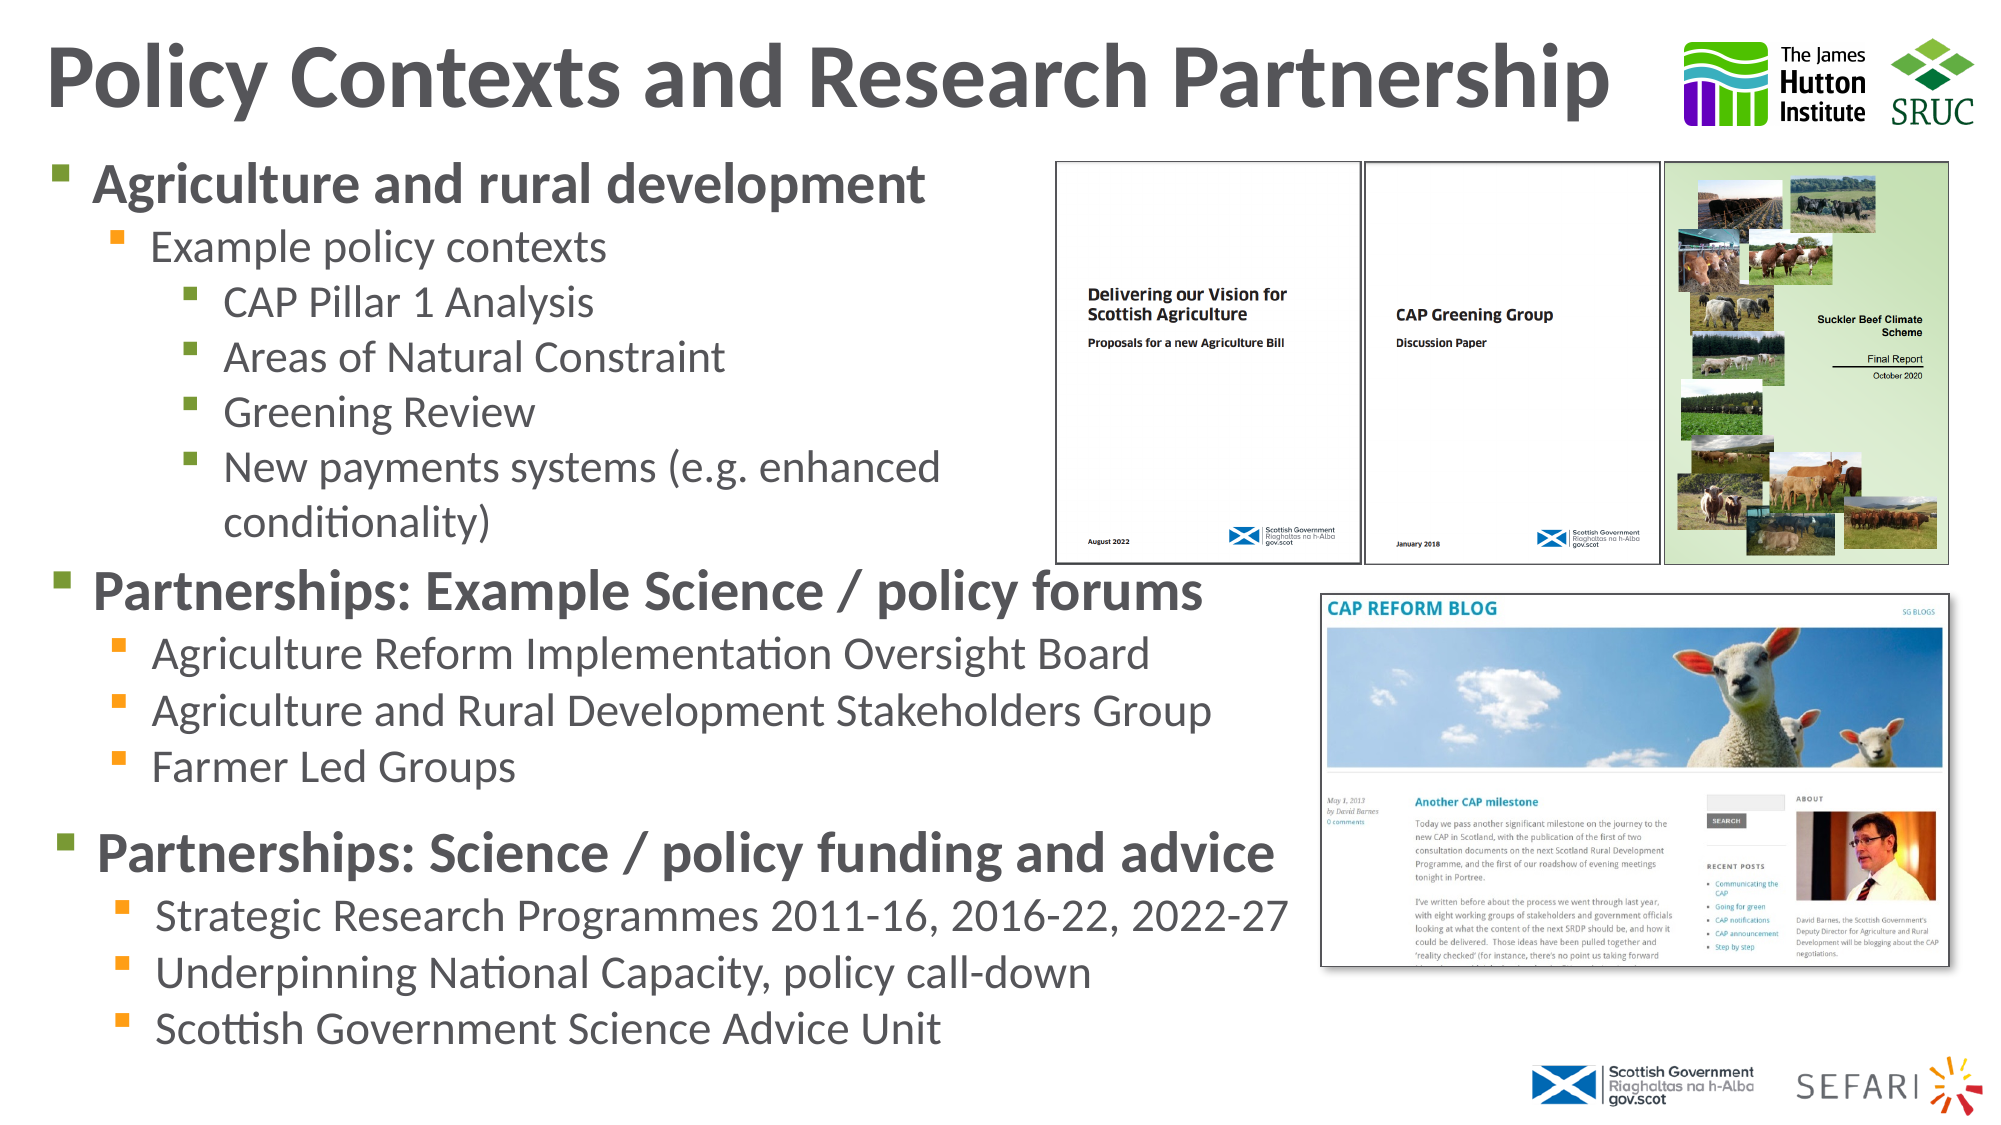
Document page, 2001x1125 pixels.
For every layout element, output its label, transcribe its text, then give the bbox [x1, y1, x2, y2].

picture [1321, 594, 1949, 966]
picture [1365, 161, 1661, 564]
picture [1056, 161, 1361, 564]
text_box Agriculture and rural development Example policy contexts CAP Pillar 1 Analysis Areas of Natural Constraint Greening Review New payments systems (e.g. enhanced conditionality) [2, 137, 1199, 631]
picture [1532, 1055, 1983, 1117]
picture [1877, 31, 1988, 141]
text_box Partnerships: Science / policy funding and advice Strategic Research Programmes 2011-16, 2016-22, 2022-27 Underpinning National Capacity, policy call-down Scottish Government Science Advice Unit [7, 807, 1329, 1057]
picture [1664, 162, 1948, 564]
picture [1684, 42, 1865, 126]
list Partnerships: Example Science / policy forums Agriculture Reform Implementation Oversight Board Agriculture and Rural Development Stakeholders Group Farmer Led Groups [4, 572, 1396, 791]
title Policy Contexts and Research Partnership [31, 10, 1643, 131]
